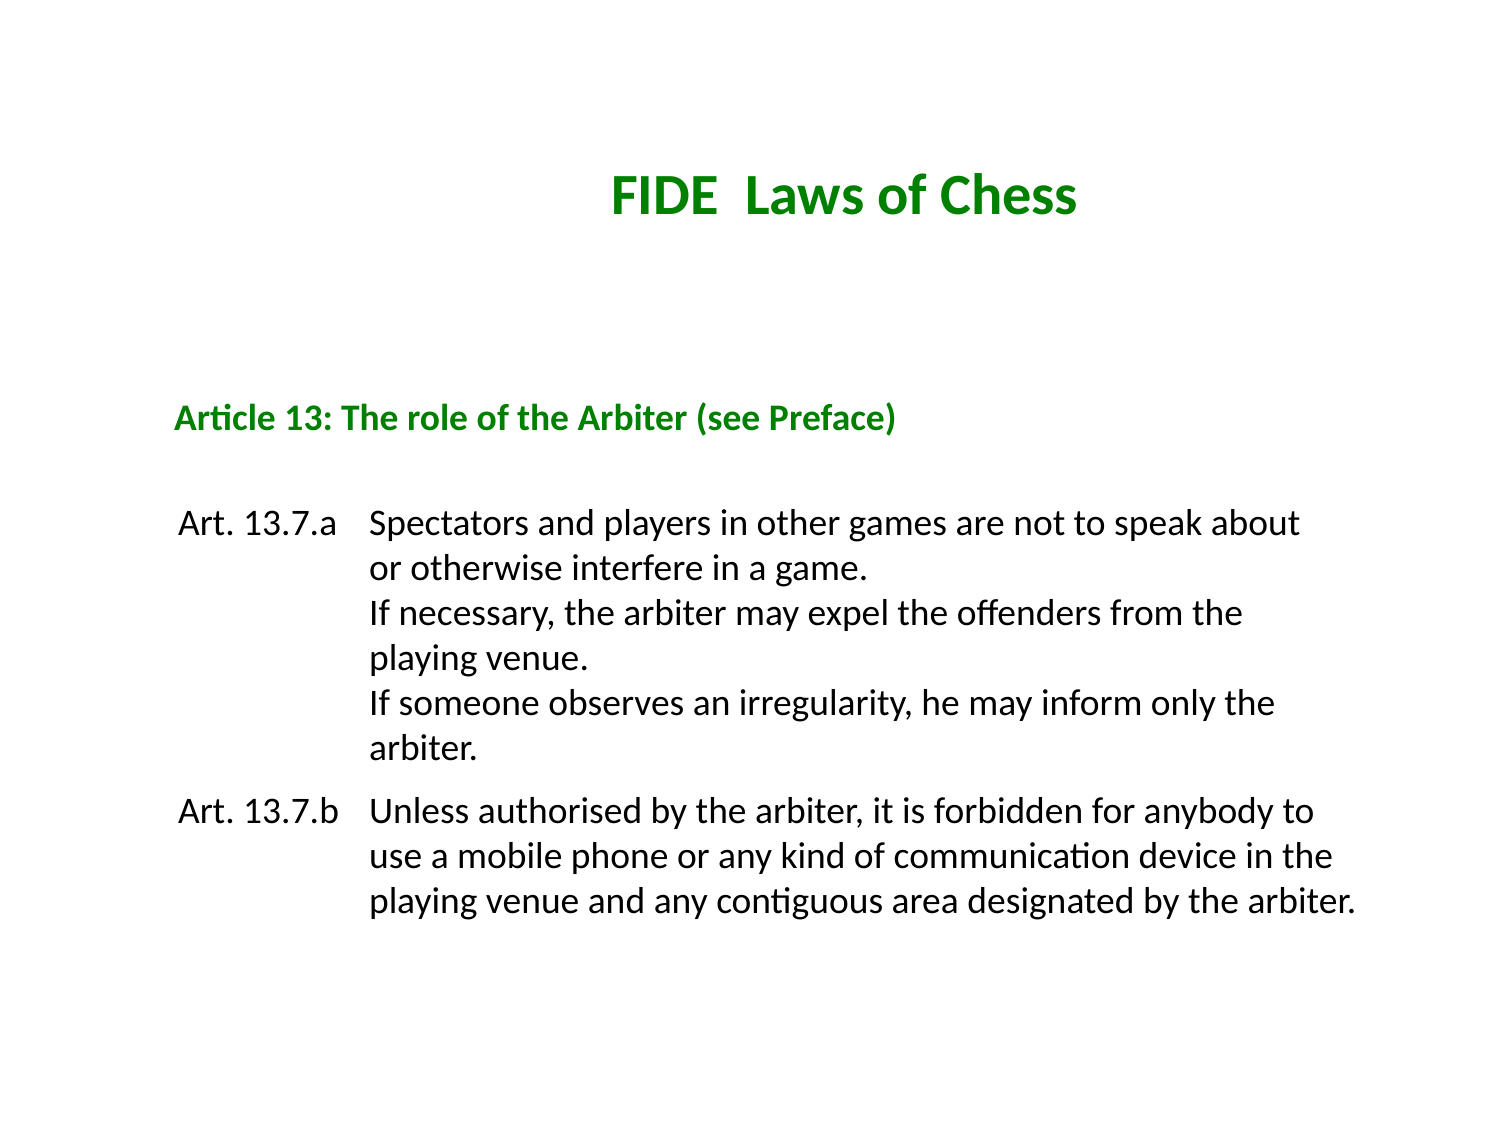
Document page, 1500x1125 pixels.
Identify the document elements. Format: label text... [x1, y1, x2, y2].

text_box Art. 13.7.a Spectators and players in other games are not to speak about or otherwise interfere in a game. If necessary, the arbiter may expel the offenders from the playing venue. If someone observes an irregularity, he may inform only the arbiter. [163, 490, 1329, 775]
text_box Art. 13.7.b Unless authorised by the arbiter, it is forbidden for anybody to use a mobile phone or any kind of communication device in the playing venue and any contiguous area designated by the arbiter. [163, 778, 1388, 929]
text_box Article 13: The role of the Arbiter (see Preface) [159, 385, 1400, 446]
text_box FIDE Laws of Chess [596, 148, 1365, 234]
